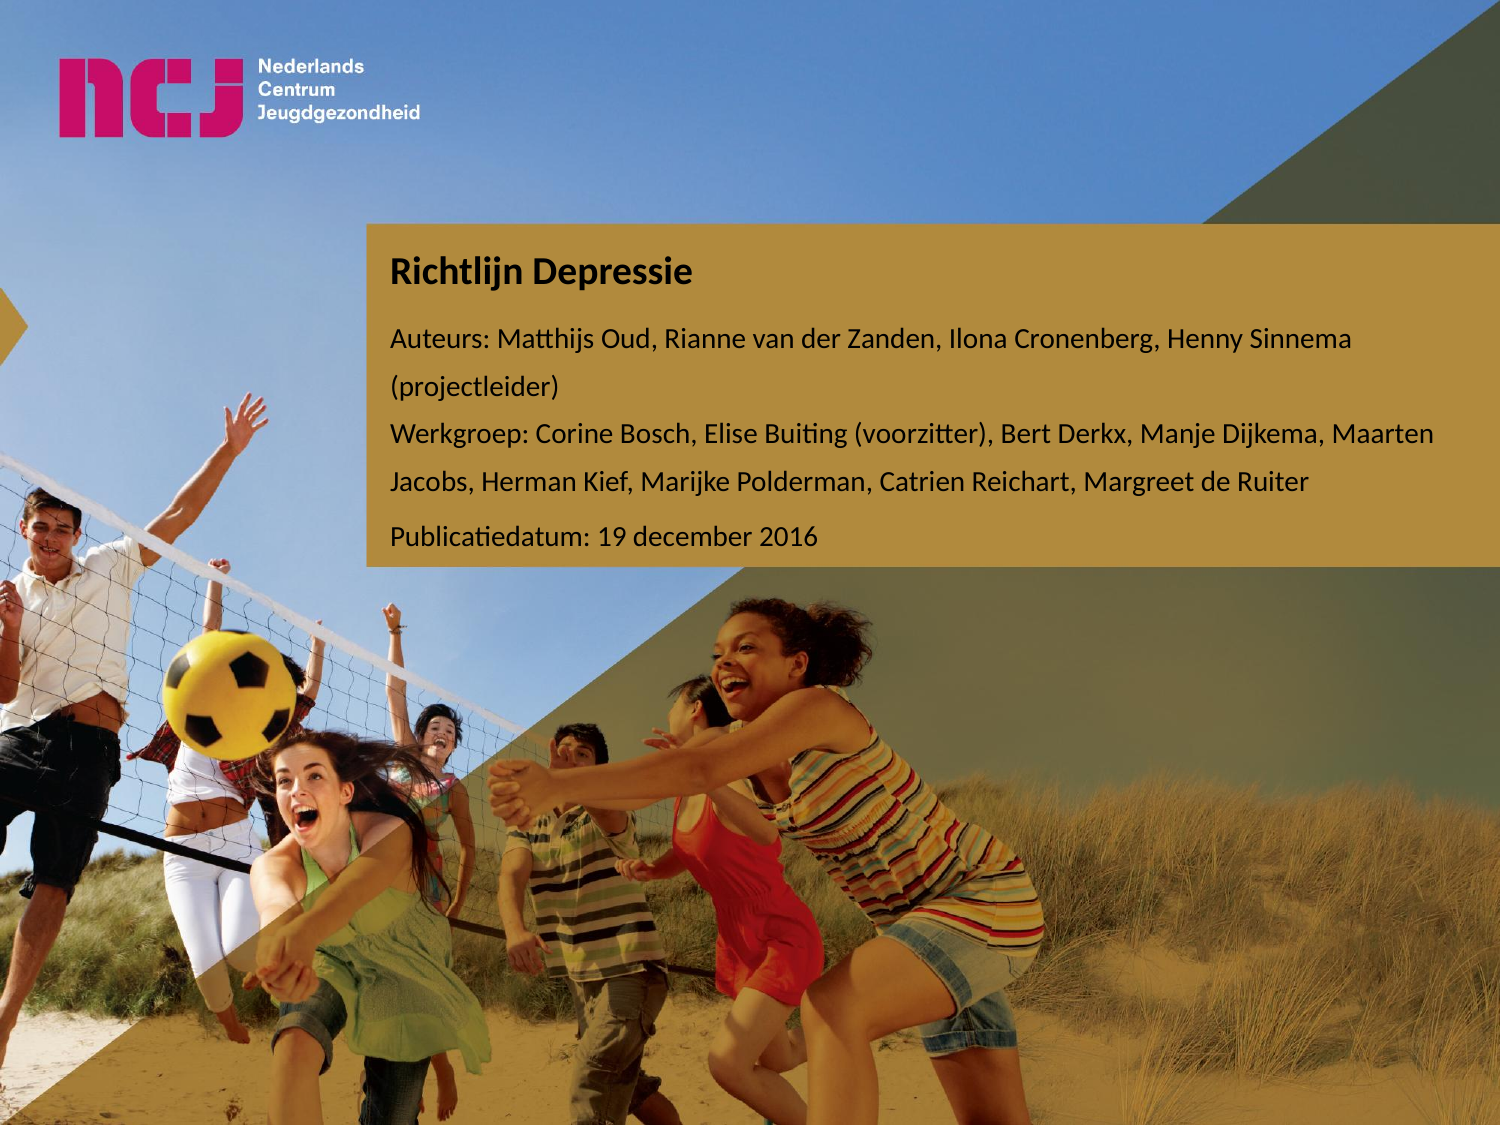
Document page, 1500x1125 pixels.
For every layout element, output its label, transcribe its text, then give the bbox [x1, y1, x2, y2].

picture [0, 0, 1500, 1125]
text_box Auteurs: Matthijs Oud, Rianne van der Zanden, Ilona Cronenberg, Henny Sinnema (projectleider) Werkgroep: Corine Bosch, Elise Buiting (voorzitter), Bert Derkx, Manje Dijkema, Maarten Jacobs, Herman Kief, Marijke Polderman, Catrien Reichart, Margreet de Ruiter Publicatiedatum: 19 december 2016 [375, 299, 1463, 567]
text_box Richtlijn Depressie [375, 237, 1463, 299]
